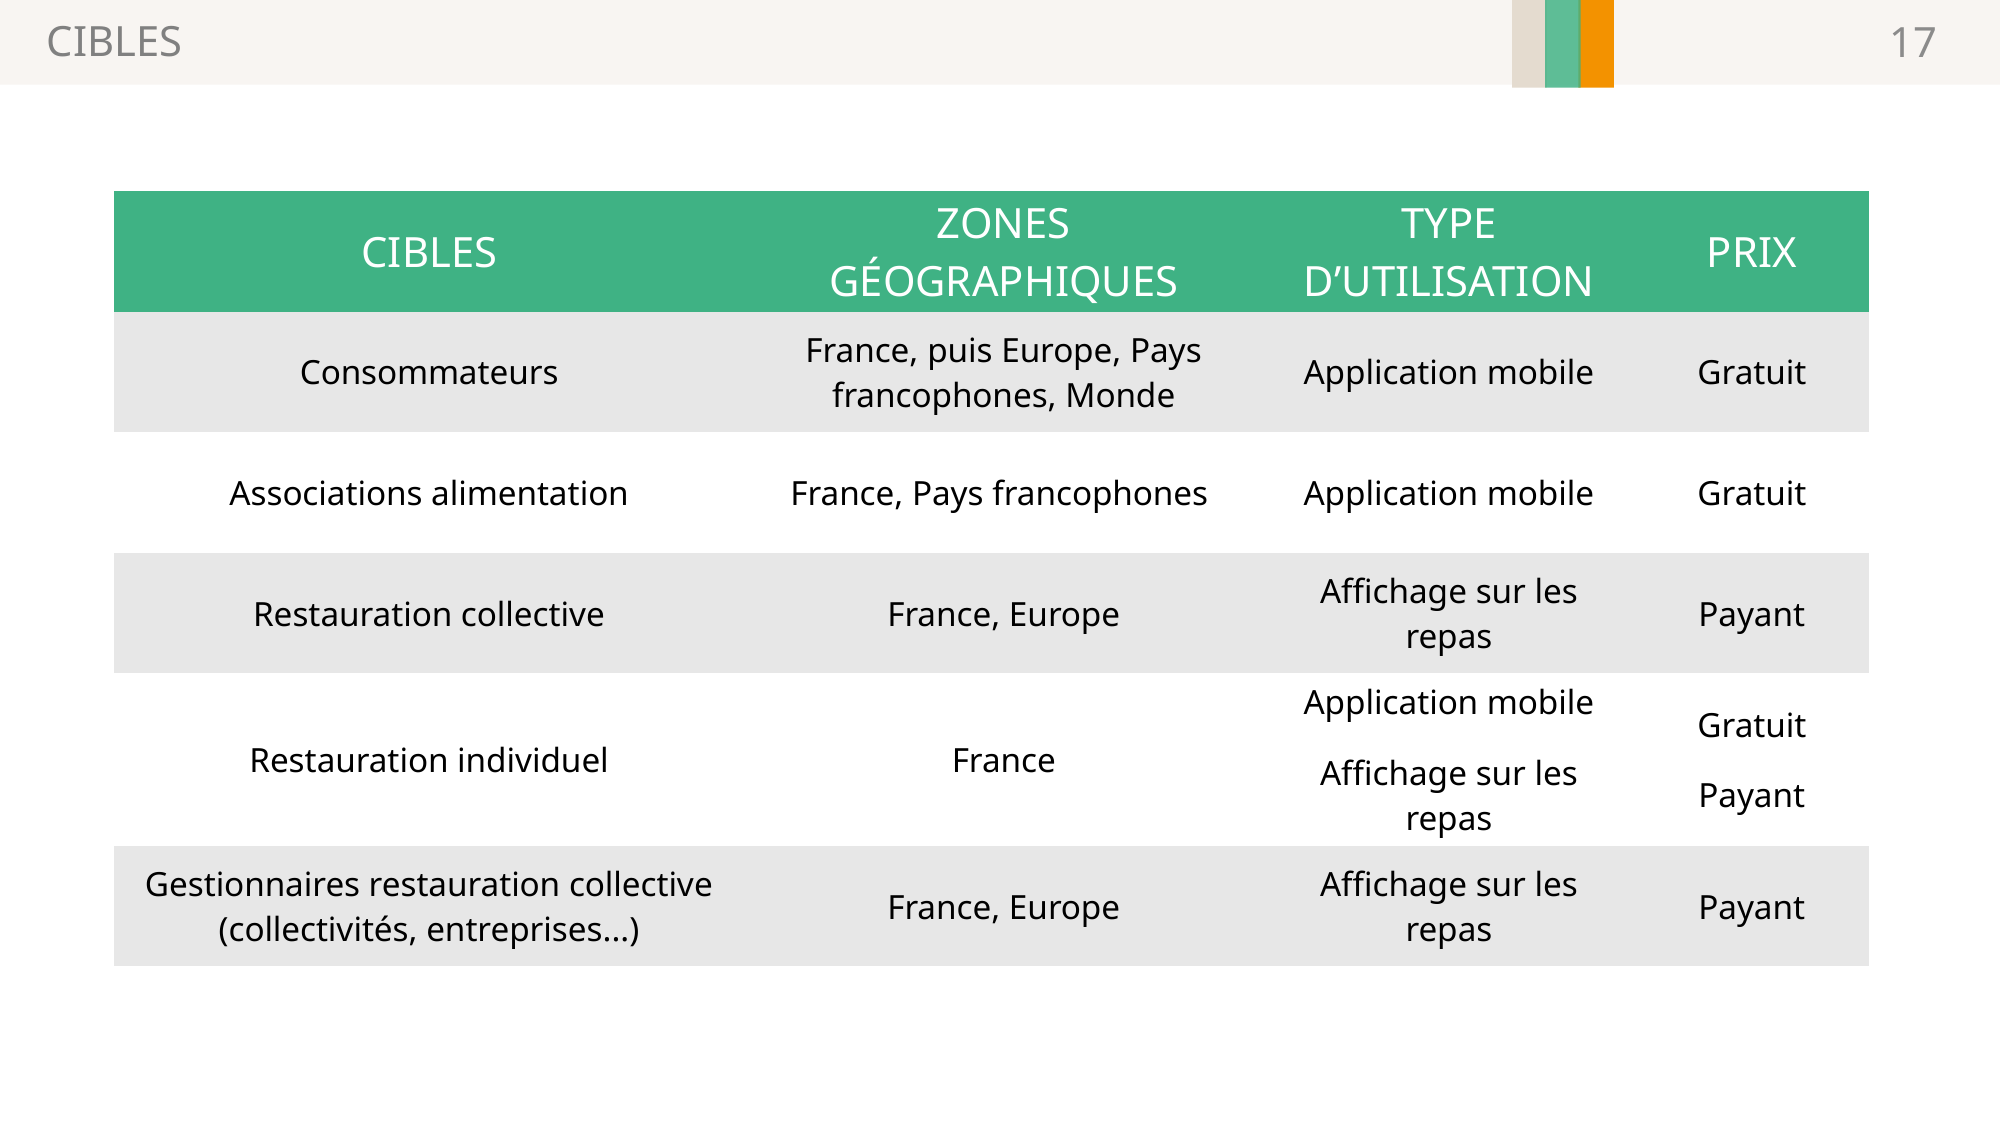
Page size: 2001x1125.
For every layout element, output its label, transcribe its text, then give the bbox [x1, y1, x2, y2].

text_box 17 [1829, 13, 1953, 74]
table_header ZONES GÉOGRAPHIQUES [744, 191, 1264, 312]
table_cell France, Europe [744, 846, 1264, 966]
table_cell Restauration individuel [114, 673, 744, 846]
table_cell Restauration collective [114, 553, 744, 673]
table_cell Payant [1634, 846, 1869, 966]
table_cell Affichage sur les repas [1264, 846, 1634, 966]
table_cell Gratuit [1634, 312, 1869, 432]
text_box [1582, 0, 1615, 89]
table_cell Payant [1634, 553, 1869, 673]
table_cell Associations alimentation [114, 432, 744, 553]
table_header PRIX [1634, 191, 1869, 312]
table_cell Gestionnaires restauration collective (collectivités, entreprises...) [114, 846, 744, 966]
table_cell France, puis Europe, Pays francophones, Monde [744, 312, 1264, 432]
table_cell Affichage sur les repas [1264, 553, 1634, 673]
text_box [1511, 0, 1544, 89]
table_cell France, Europe [744, 553, 1264, 673]
table_header CIBLES [114, 191, 744, 312]
table_cell Gratuit Payant [1634, 673, 1869, 846]
table_cell Consommateurs [114, 312, 744, 432]
text_box [1544, 0, 1582, 89]
table_cell Gratuit [1634, 432, 1869, 553]
table_cell Application mobile [1264, 312, 1634, 432]
text_box [0, 0, 1511, 86]
text_box [1615, 0, 2000, 86]
text_box CIBLES [31, 13, 772, 74]
table_cell France [744, 673, 1264, 846]
table_cell Application mobile Affichage sur les repas [1264, 673, 1634, 846]
table_cell Application mobile [1264, 432, 1634, 553]
table_cell France, Pays francophones [744, 432, 1264, 553]
table_header TYPE D’UTILISATION [1264, 191, 1634, 312]
